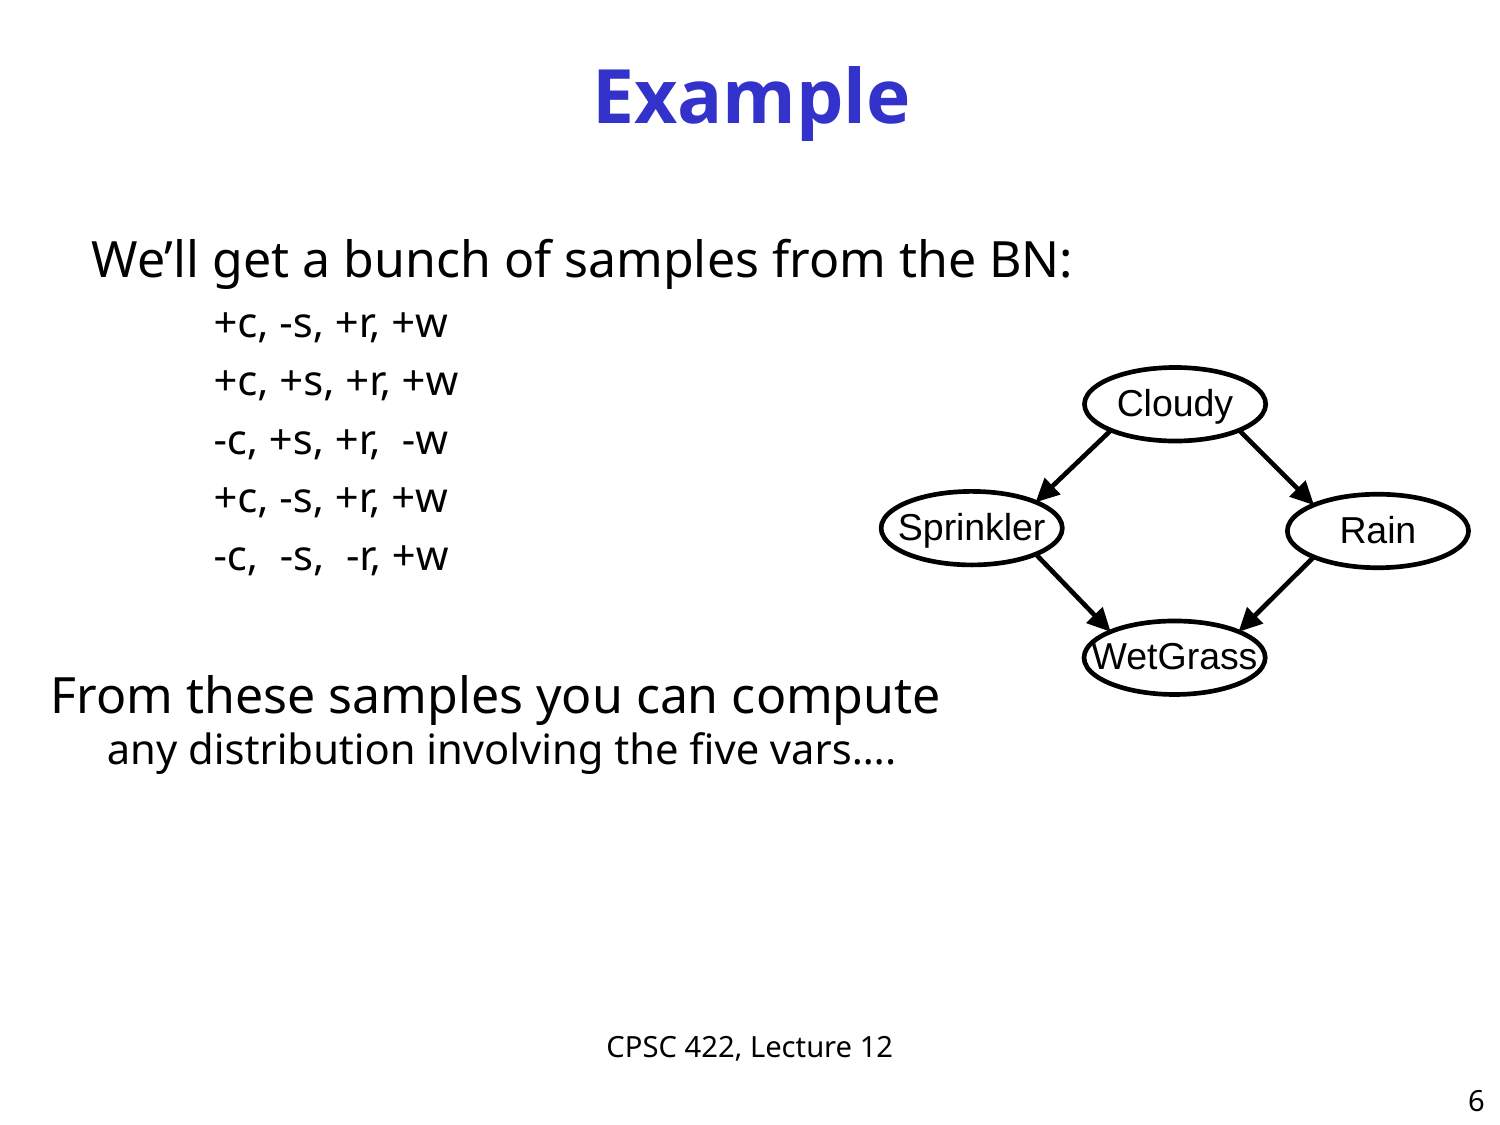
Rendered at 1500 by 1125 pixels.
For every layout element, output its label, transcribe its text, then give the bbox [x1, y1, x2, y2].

footer CPSC 422, Lecture 12 [512, 1024, 988, 1101]
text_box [880, 367, 1469, 695]
text_box From these samples you can compute any distribution involving the five vars…. [35, 655, 1036, 817]
title Example [76, 0, 1427, 188]
list We’ll get a bunch of samples from the BN: +c, -s, +r, +w +c, +s, +r, +w -c, +s, +r, -w +c, -s, +r, +w -c, -s, -r, +w [76, 219, 1436, 631]
slide_number 6 [1149, 1074, 1500, 1125]
